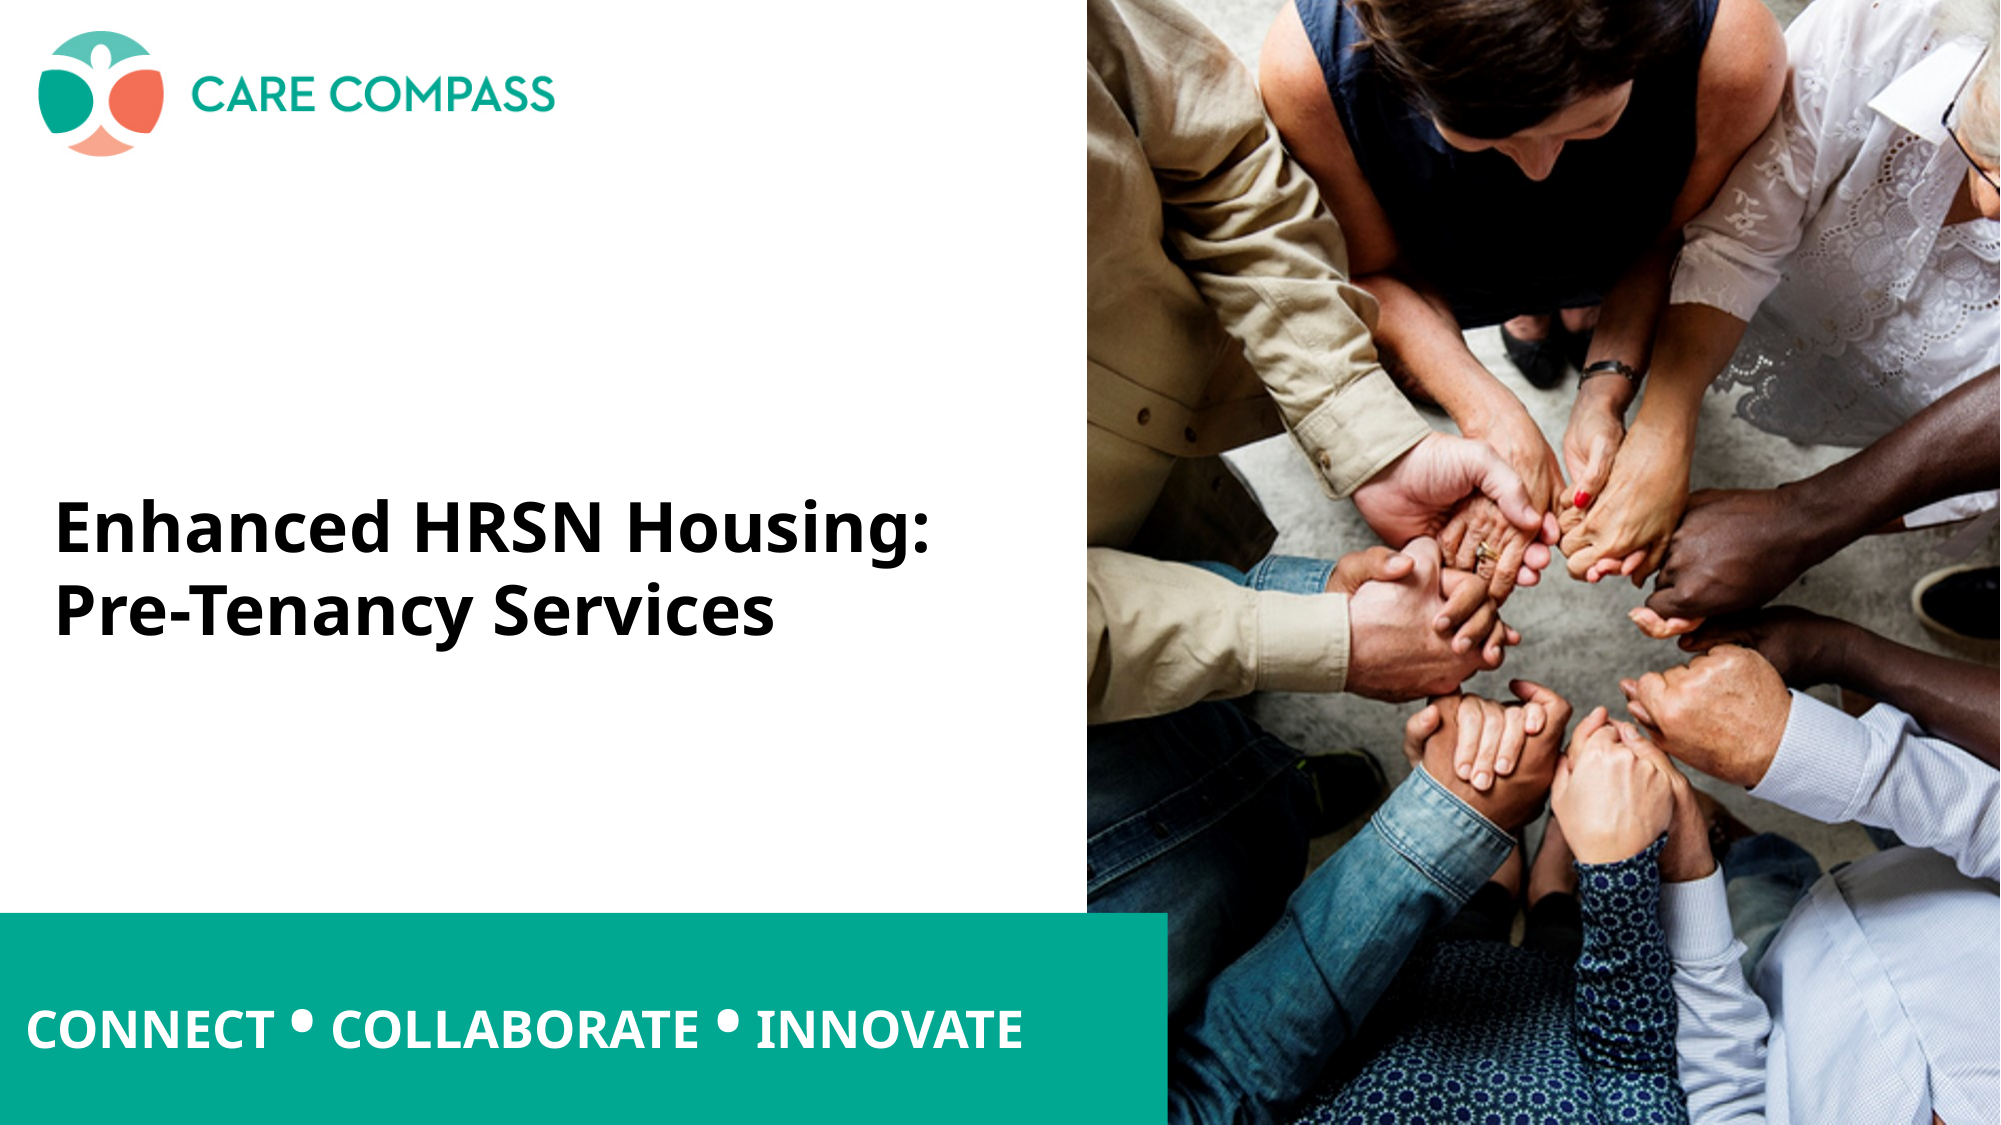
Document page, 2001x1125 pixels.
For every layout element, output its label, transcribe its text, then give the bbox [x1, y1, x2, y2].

picture [1087, 0, 2000, 1125]
picture [37, 30, 556, 158]
list Enhanced HRSN Housing: Pre-Tenancy Services [38, 459, 1023, 665]
